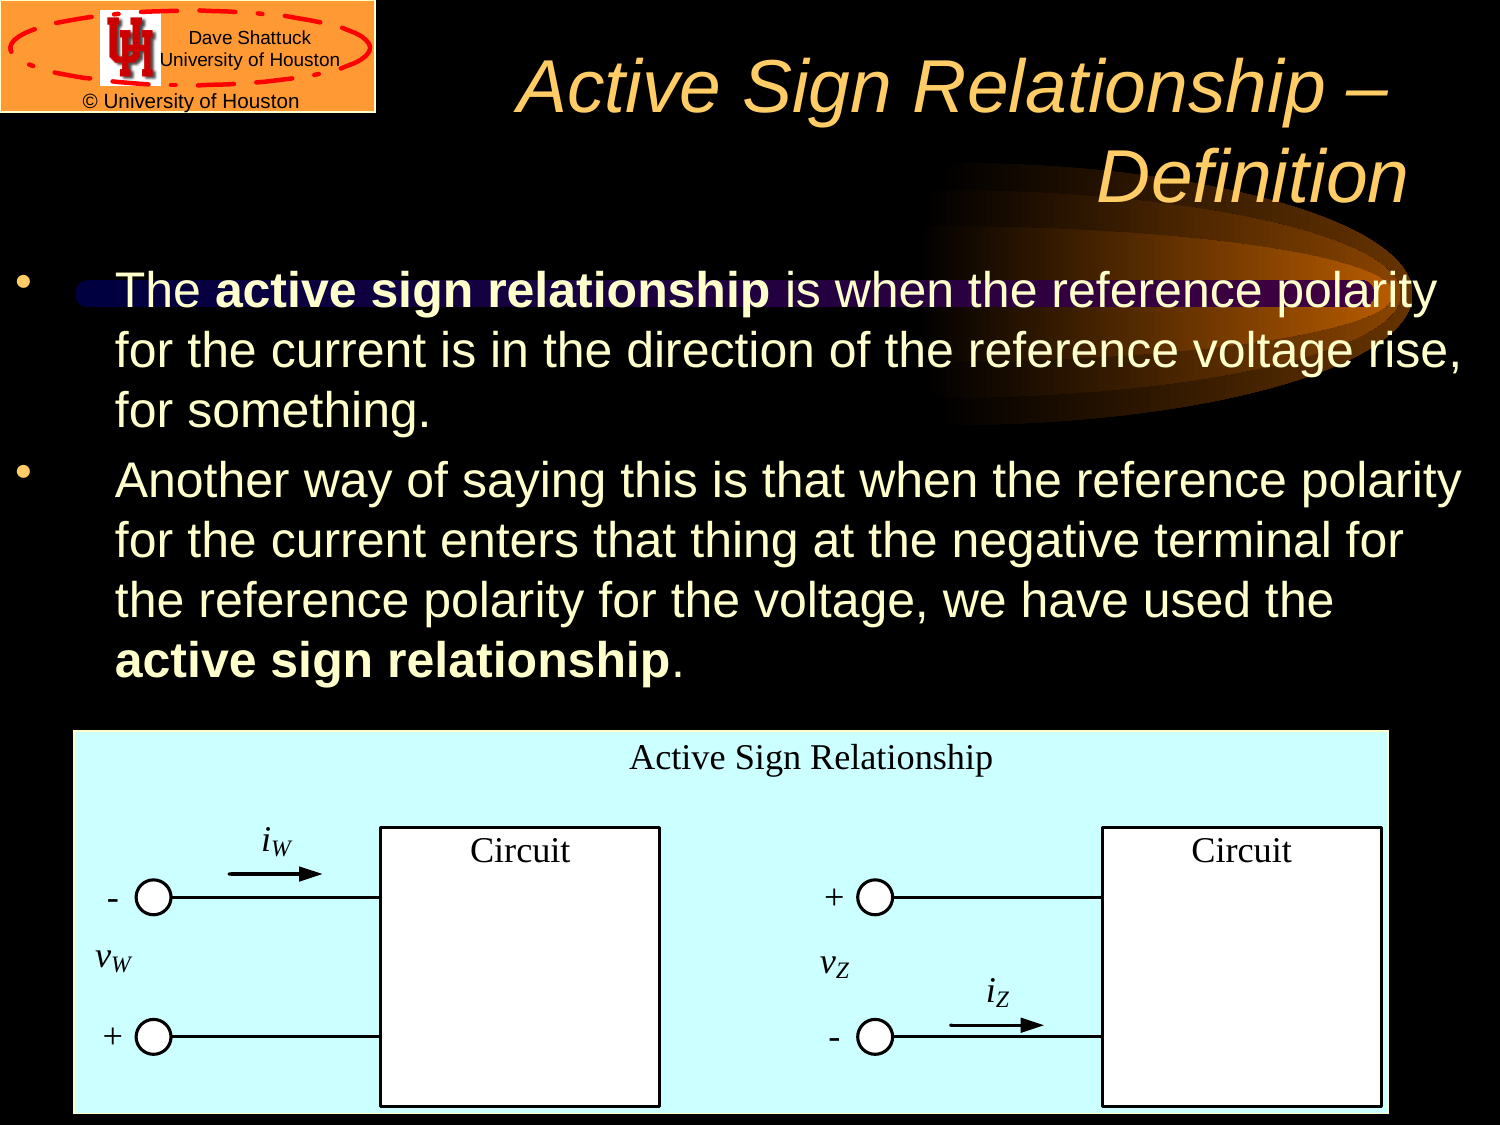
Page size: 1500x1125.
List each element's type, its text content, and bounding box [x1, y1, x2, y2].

list The active sign relationship is when the reference polarity for the current is in the direction of the reference voltage rise, for something. Another way of saying this is that when the reference polarity for the current enters that thing at the negative terminal for the reference polarity for the voltage, we have used the active sign relationship. [0, 249, 1500, 713]
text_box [74, 731, 1388, 1113]
title Active Sign Relationship – Definition [225, 0, 1425, 225]
